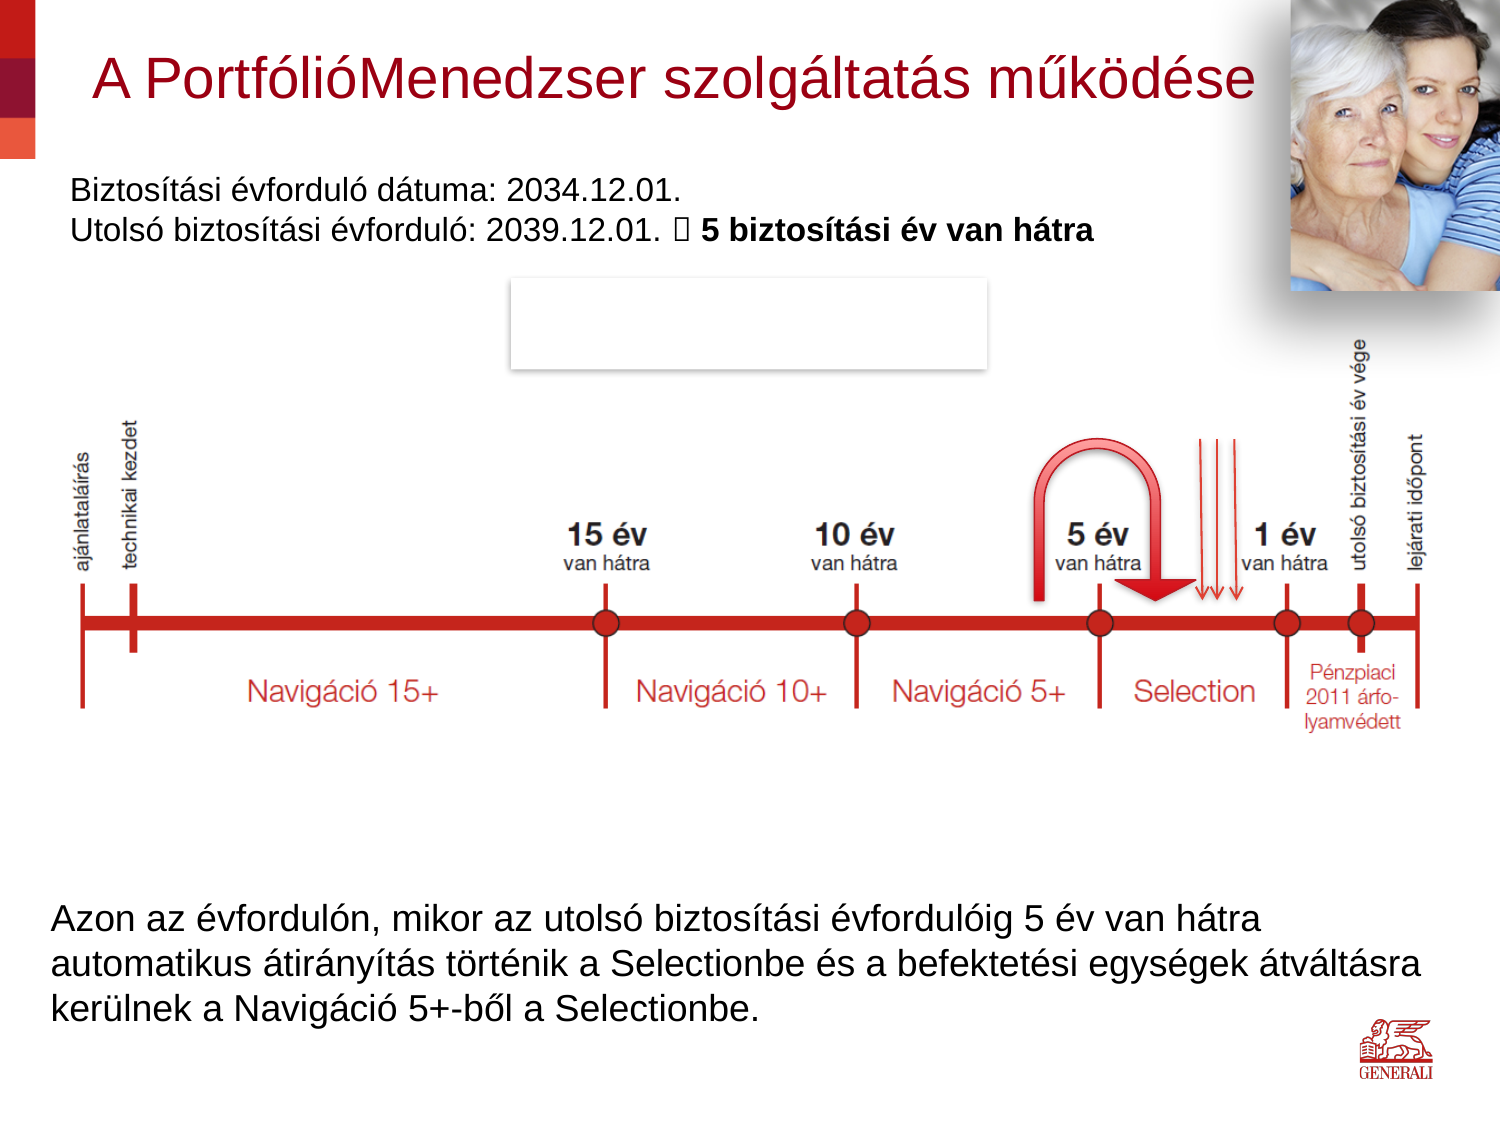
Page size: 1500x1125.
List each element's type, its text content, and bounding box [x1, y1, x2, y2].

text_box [26, 277, 1470, 761]
list Biztosítási évforduló dátuma: 2034.12.01. Utolsó biztosítási évforduló: 2039.12.01.  5 biztosítási év van hátra [69, 168, 1225, 276]
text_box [1199, 438, 1203, 601]
list Azon az évfordulón, mikor az utolsó biztosítási évfordulóig 5 év van hátra automatikus átirányítás történik a Selectionbe és a befektetési egységek átváltásra kerülnek a Navigáció 5+-ből a Selectionbe. [50, 894, 1443, 1022]
picture [1290, 0, 1500, 291]
text_box A PortfólióMenedzser szolgáltatás működése [79, 63, 1225, 147]
text_box [77, 69, 1225, 153]
